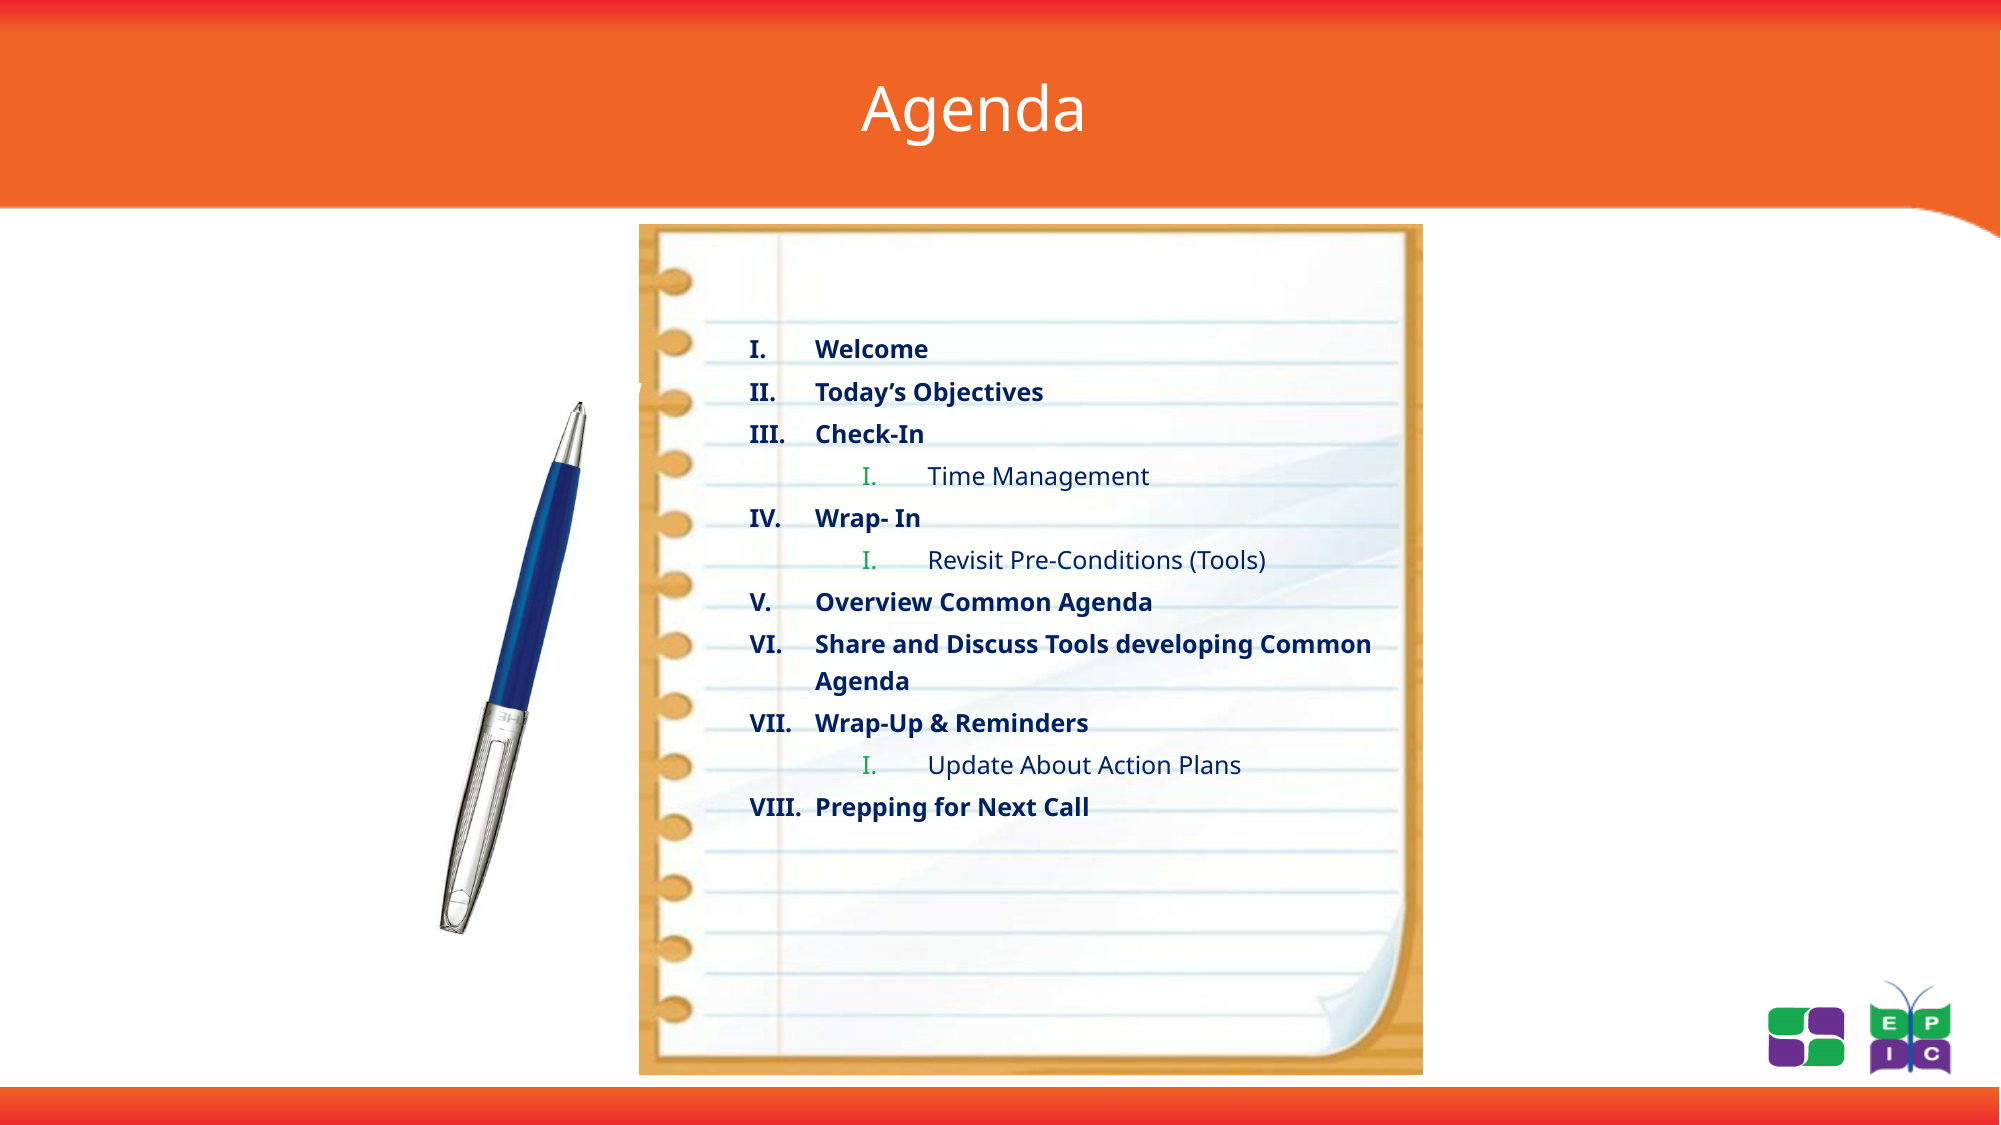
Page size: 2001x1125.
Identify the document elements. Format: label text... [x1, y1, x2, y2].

picture [1760, 999, 1850, 1069]
picture [237, 365, 829, 957]
picture [0, 30, 2001, 242]
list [638, 224, 1423, 1076]
picture [1866, 978, 1956, 1077]
title Agenda [33, 12, 1917, 200]
